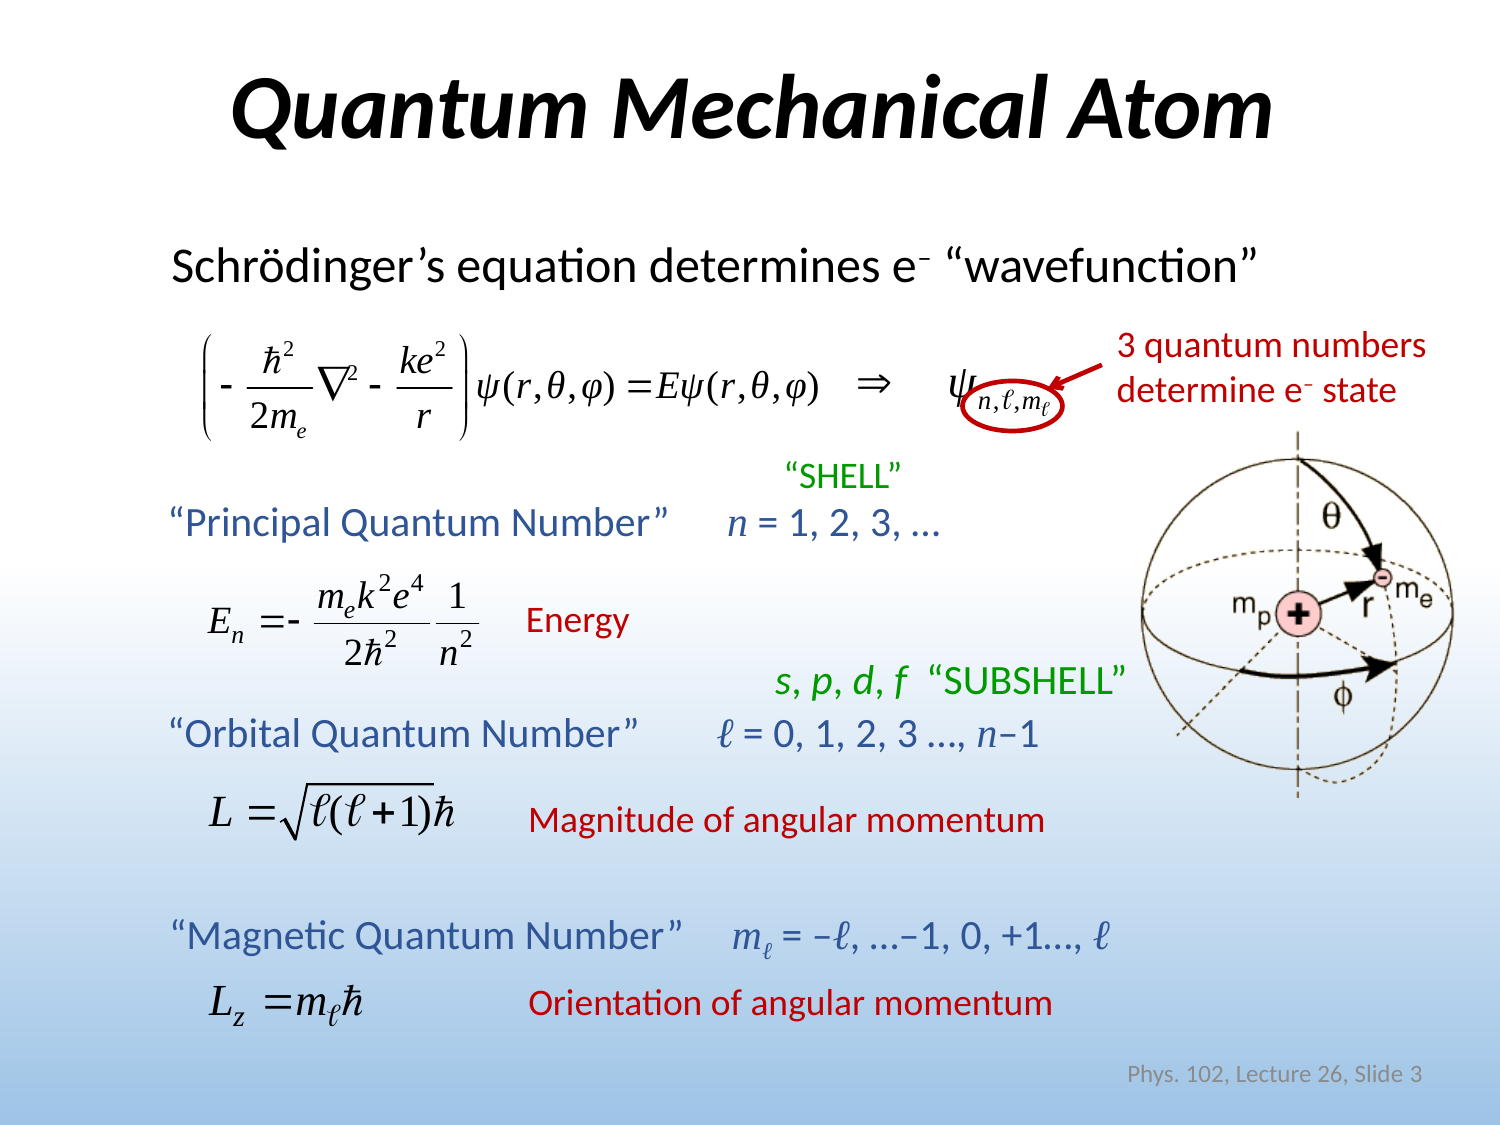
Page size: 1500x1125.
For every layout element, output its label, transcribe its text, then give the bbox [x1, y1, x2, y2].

text_box “Orbital Quantum Number” ℓ = 0, 1, 2, 3 …, n–1 [152, 698, 1055, 763]
text_box [977, 425, 1048, 433]
text_box [1059, 395, 1064, 417]
text_box 3 quantum numbers determine e– state [1101, 312, 1442, 418]
title Quantum Mechanical Atom [106, 0, 1400, 218]
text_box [200, 562, 488, 675]
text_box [1047, 365, 1100, 389]
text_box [849, 351, 1059, 425]
text_box “Principal Quantum Number” n = 1, 2, 3, … [152, 487, 956, 553]
picture [1119, 412, 1475, 811]
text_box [200, 774, 464, 850]
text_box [195, 326, 825, 450]
text_box Schrödinger’s equation determines e– “wavefunction” [156, 224, 1286, 300]
text_box Orientation of angular momentum [513, 970, 1070, 1031]
text_box “SHELL” [768, 443, 918, 503]
slide_number Phys. 102, Lecture 26, Slide 3 [1059, 1042, 1438, 1103]
text_box Energy [511, 587, 645, 648]
text_box s, p, d, f “SUBSHELL” [760, 645, 1119, 710]
text_box “Magnetic Quantum Number” mℓ = –ℓ, …–1, 0, +1…, ℓ [154, 900, 1126, 972]
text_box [200, 970, 372, 1038]
text_box Magnitude of angular momentum [513, 787, 1062, 848]
